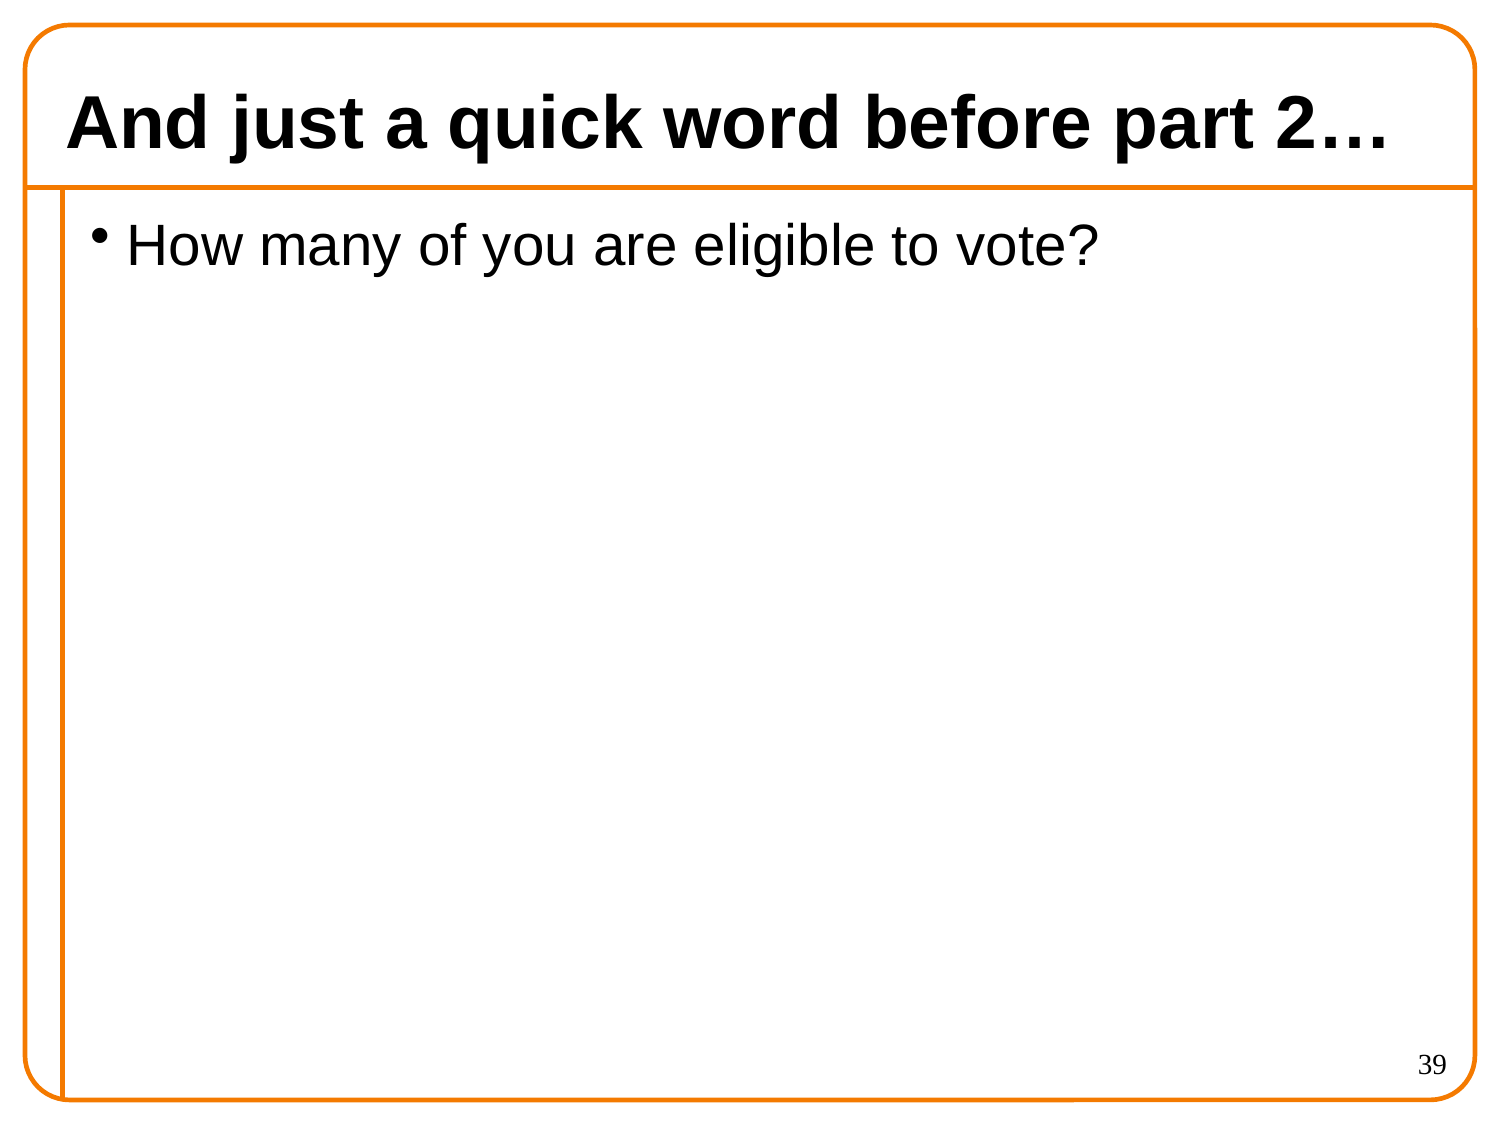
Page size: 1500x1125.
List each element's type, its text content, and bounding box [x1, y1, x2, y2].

title And just a quick word before part 2… [50, 62, 1475, 175]
slide_number 39 [1312, 1037, 1463, 1101]
list How many of you are eligible to vote? [75, 200, 1463, 1100]
